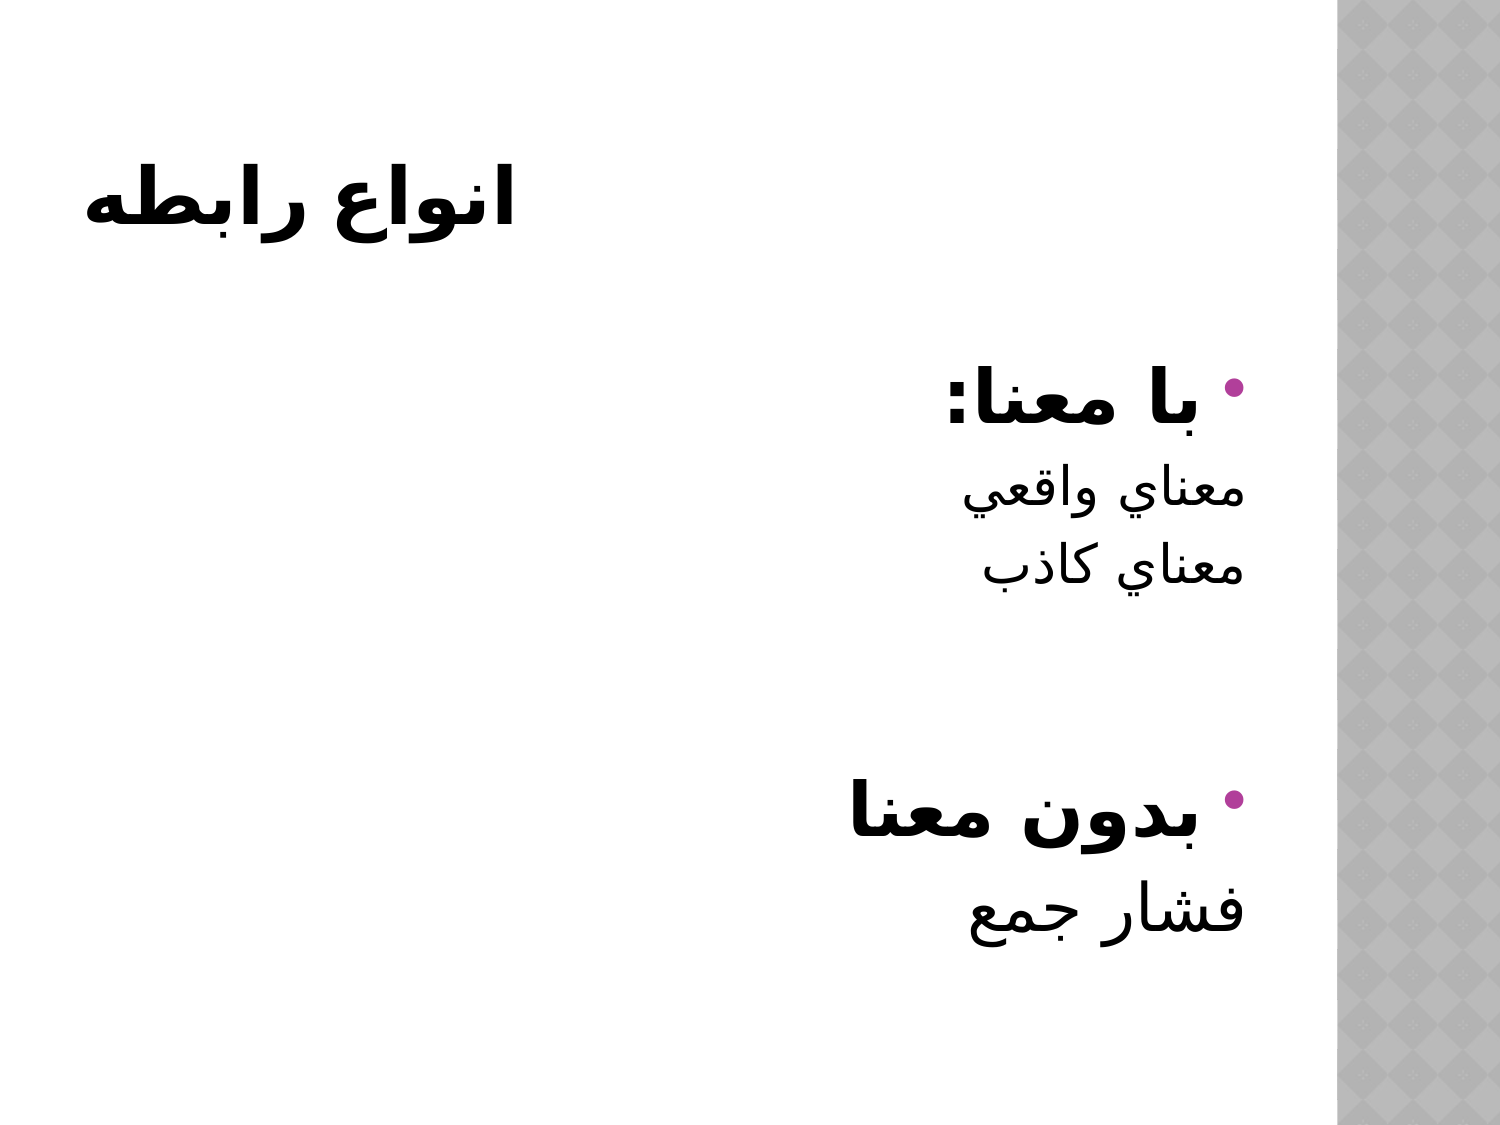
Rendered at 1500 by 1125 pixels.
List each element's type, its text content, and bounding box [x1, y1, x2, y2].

title انواع رابطه [75, 52, 1263, 240]
list با معنا: معناي واقعي معناي كاذب بدون معنا فشار جمع [75, 264, 1263, 1059]
